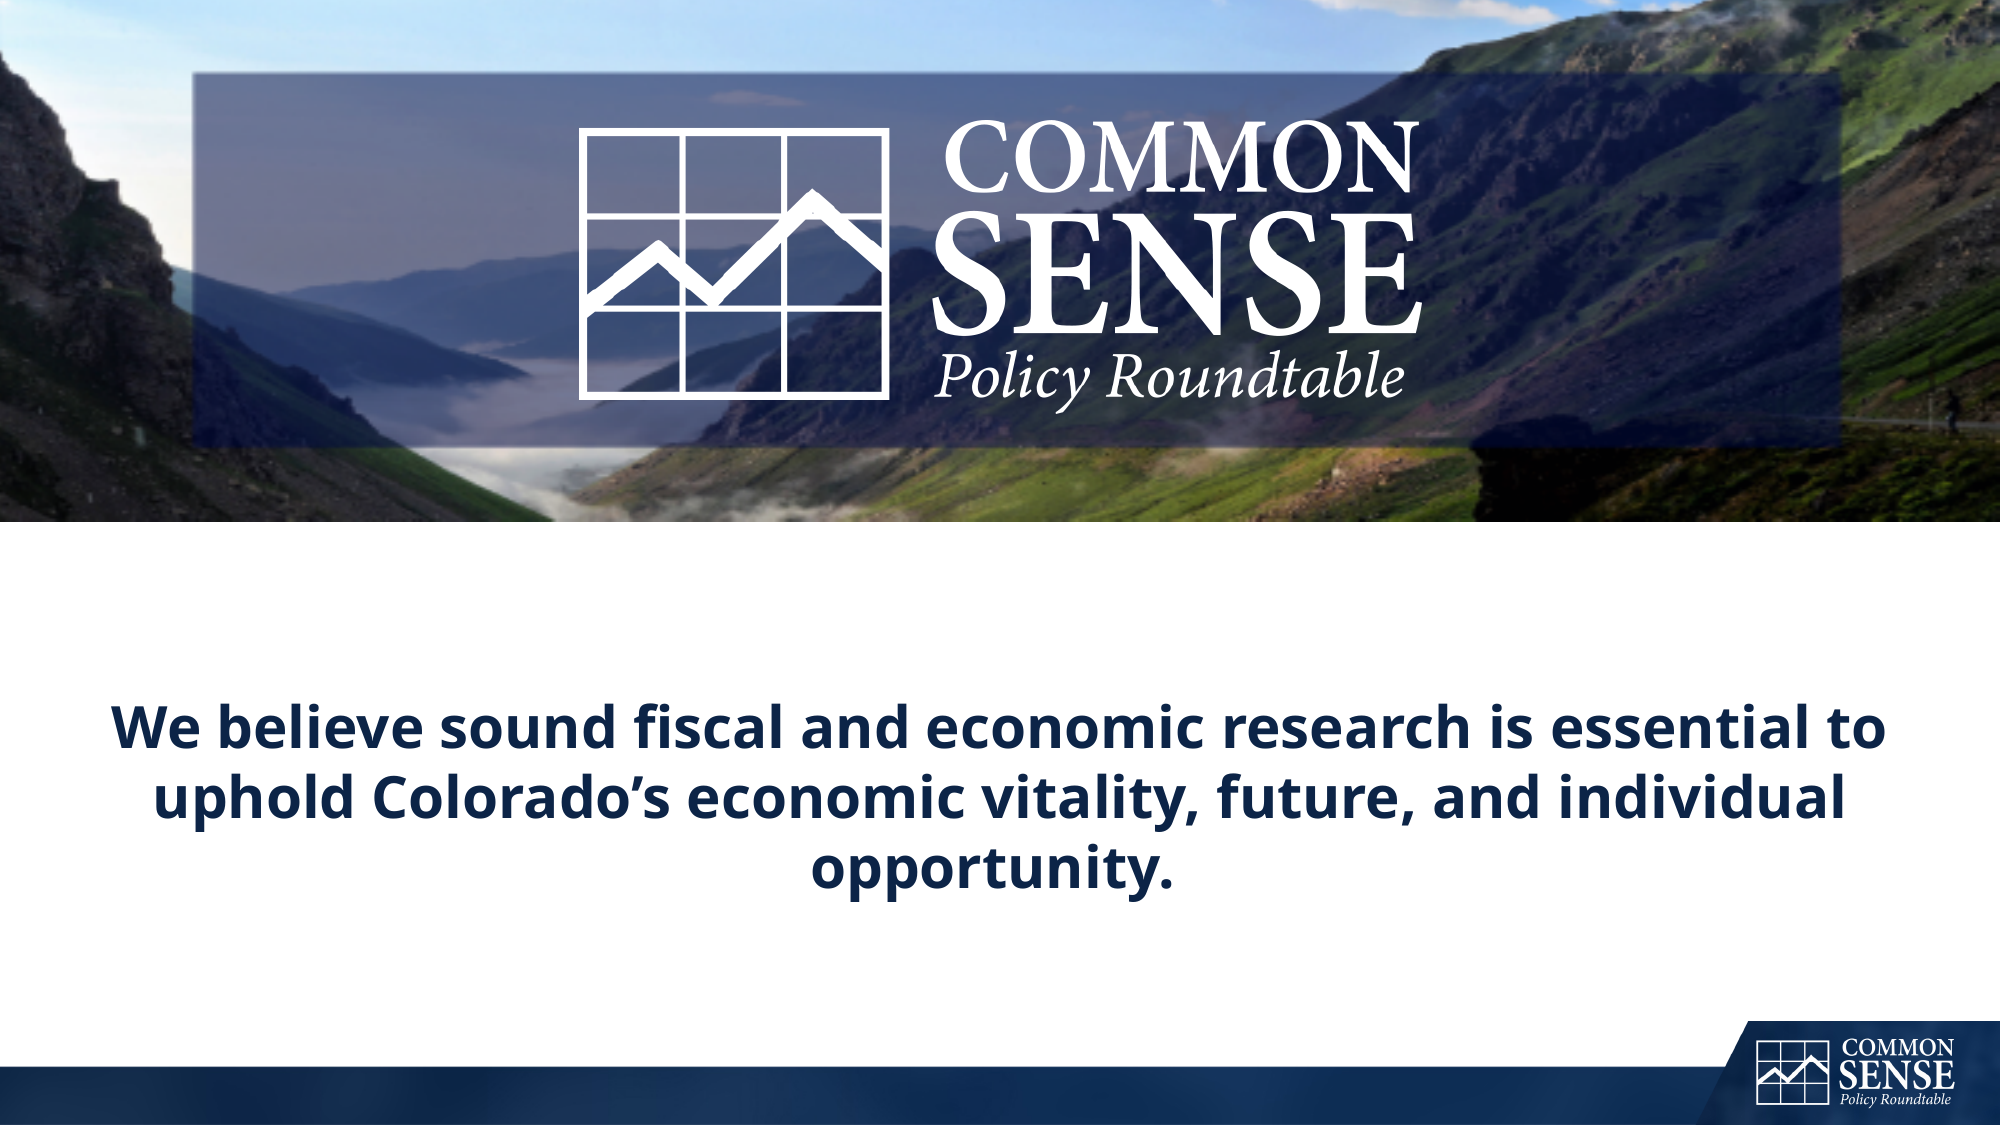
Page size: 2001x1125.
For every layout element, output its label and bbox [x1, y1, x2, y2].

picture [0, 0, 2000, 522]
picture [1690, 1021, 2000, 1125]
list [0, 522, 2000, 1125]
